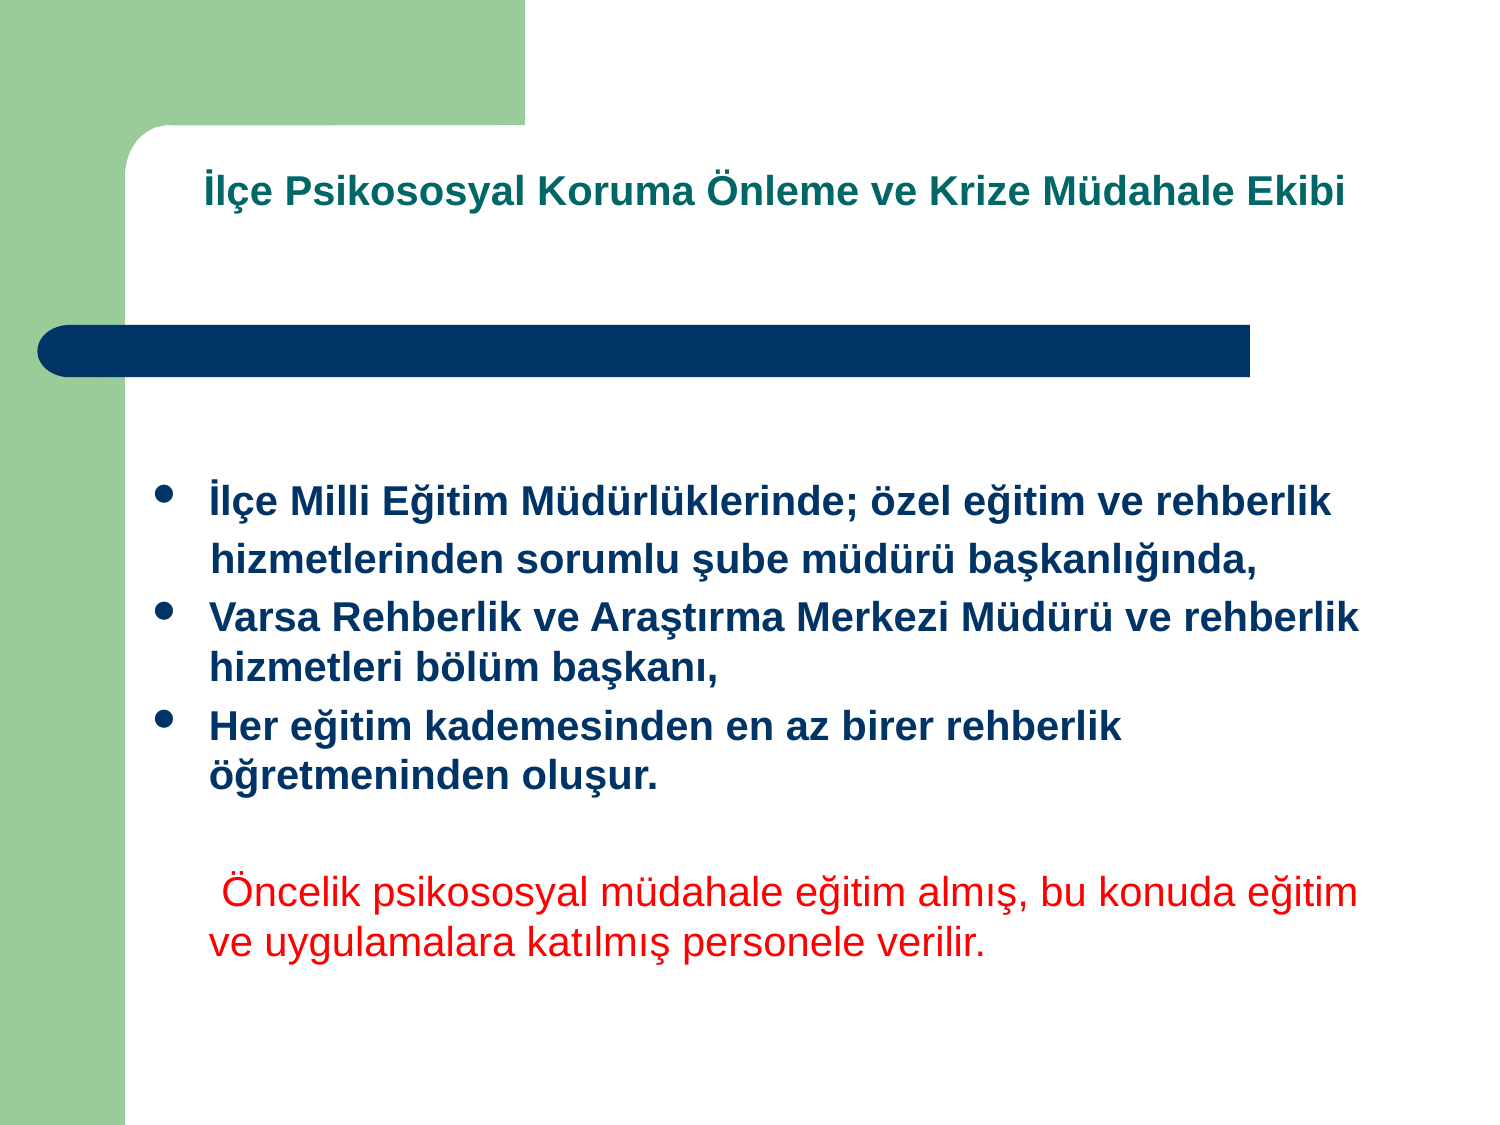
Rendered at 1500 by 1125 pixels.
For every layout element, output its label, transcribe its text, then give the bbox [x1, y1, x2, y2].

title İlçe Psikososyal Koruma Önleme ve Krize Müdahale Ekibi [124, 124, 1426, 313]
list İlçe Milli Eğitim Müdürlüklerinde; özel eğitim ve rehberlik hizmetlerinden sorumlu şube müdürü başkanlığında, Varsa Rehberlik ve Araştırma Merkezi Müdürü ve rehberlik hizmetleri bölüm başkanı, Her eğitim kademesinden en az birer rehberlik öğretmeninden oluşur. Öncelik psikososyal müdahale eğitim almış, bu konuda eğitim ve uygulamalara katılmış personele verilir. [137, 387, 1400, 999]
